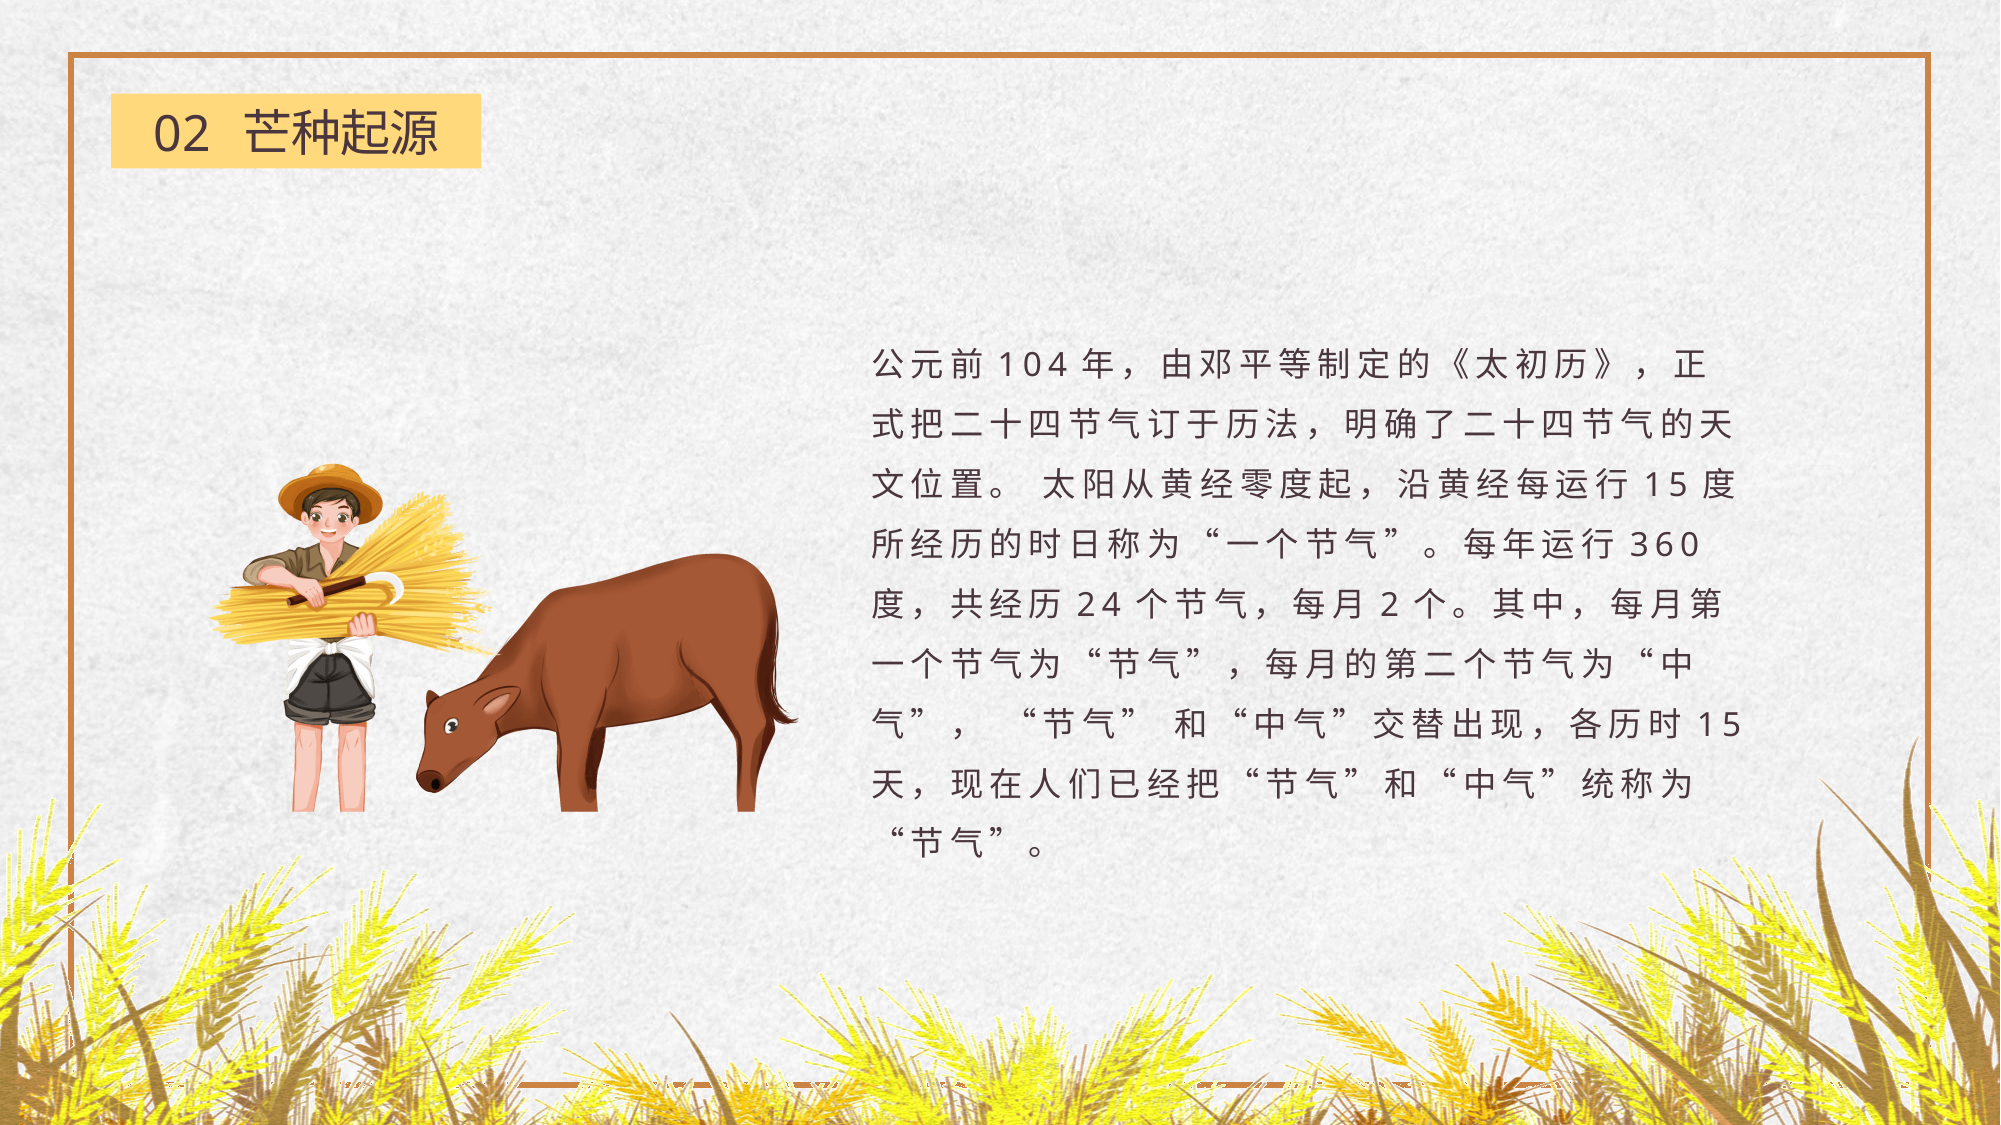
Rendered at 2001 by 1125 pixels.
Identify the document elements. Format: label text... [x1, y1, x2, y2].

text_box 公元前104年，由邓平等制定的《太初历》，正式把二十四节气订于历法，明确了二十四节气的天文位置。 太阳从黄经零度起，沿黄经每运行15度所经历的时日称为“一个节气”。每年运行360度，共经历24个节气，每月2个。其中，每月第一个节气为“节气”，每月的第二个节气为“中气”， “节气” 和“中气”交替出现，各历时15天，现在人们已经把“节气”和“中气”统称为“节气”。 [860, 316, 1760, 870]
text_box 0 2 芒 种 起 源 [111, 93, 481, 169]
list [146, 271, 860, 986]
picture [0, 0, 2001, 1125]
